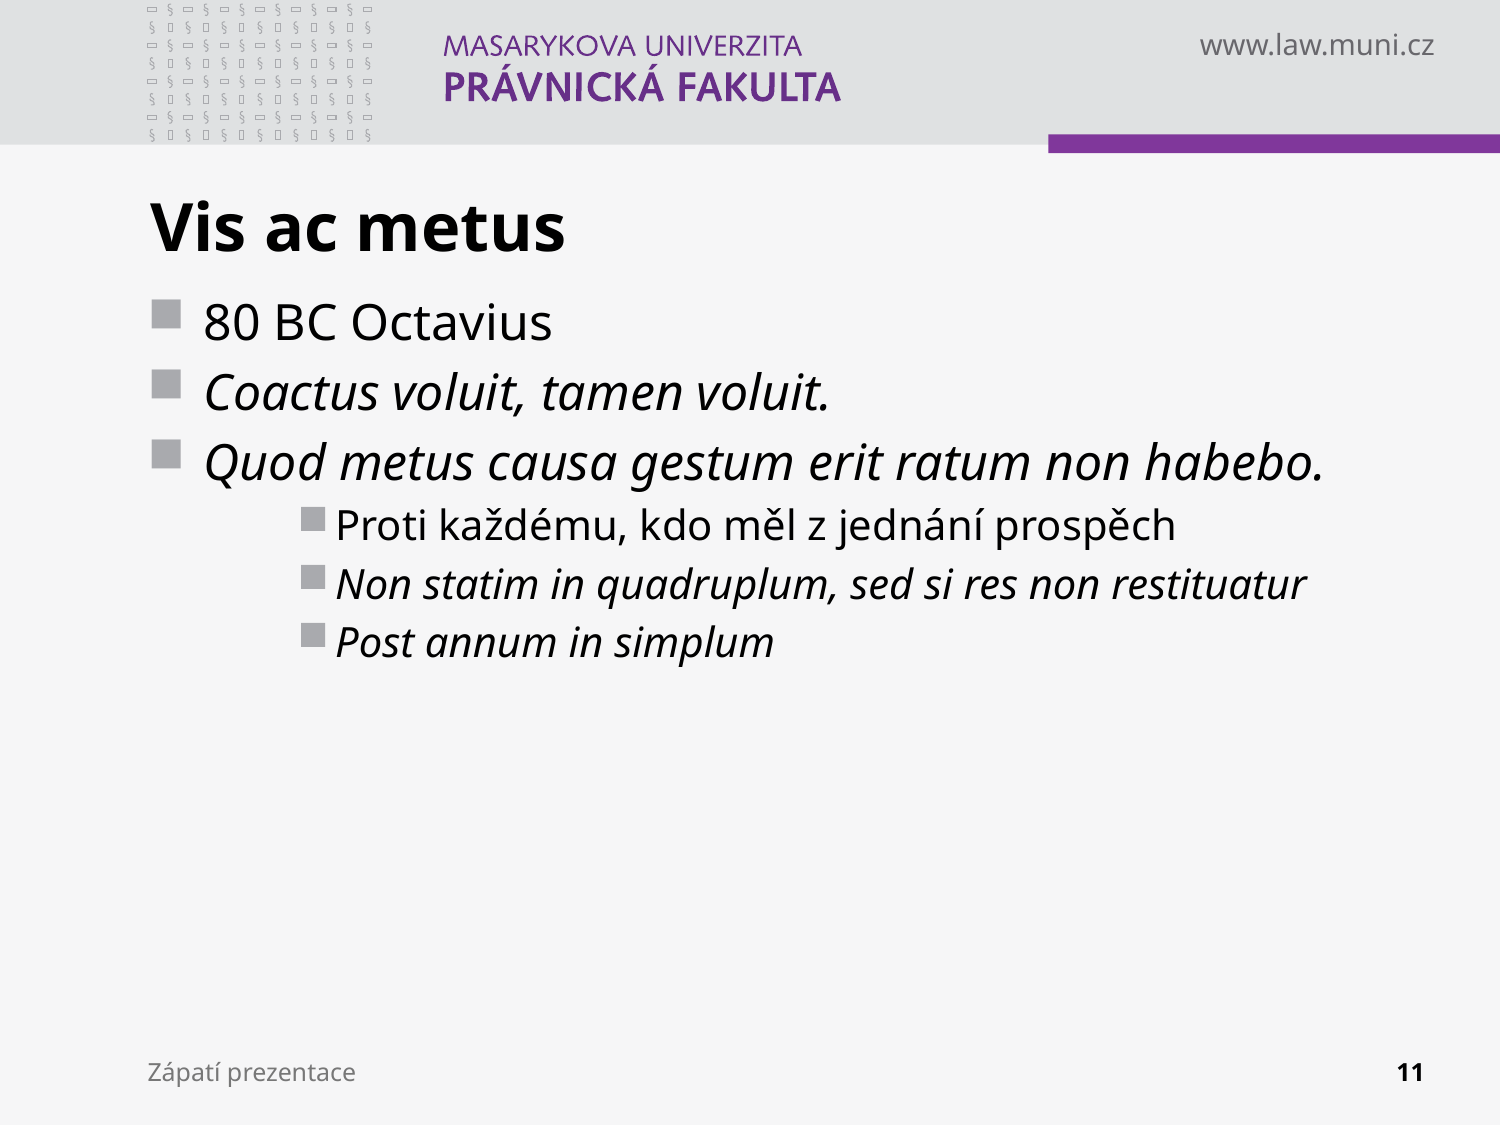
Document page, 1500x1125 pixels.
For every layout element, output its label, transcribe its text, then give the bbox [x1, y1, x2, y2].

title Vis ac metus [149, 184, 1426, 268]
slide_number 11 [1315, 1056, 1426, 1101]
list 80 BC Octavius Coactus voluit, tamen voluit. Quod metus causa gestum erit ratum non habebo. Proti každému, kdo měl z jednání prospěch Non statim in quadruplum, sed si res non restituatur Post annum in simplum [147, 290, 1423, 1006]
footer Zápatí prezentace [147, 1056, 1270, 1101]
